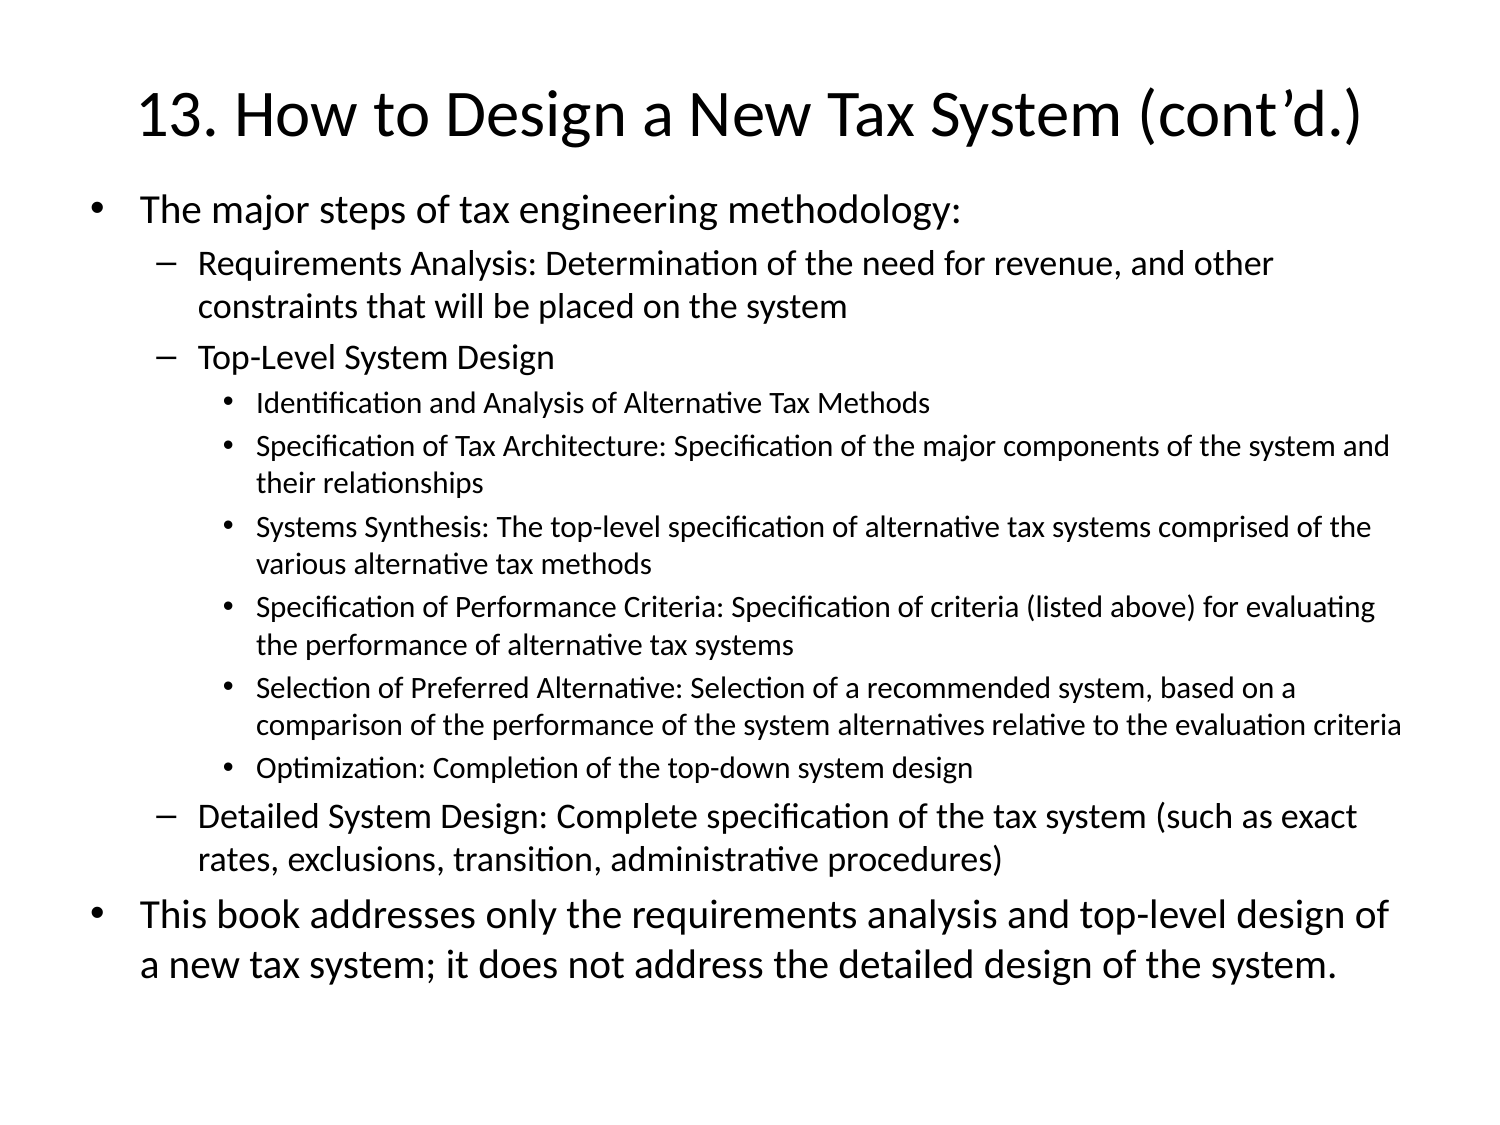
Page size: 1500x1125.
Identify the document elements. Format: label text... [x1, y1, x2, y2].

title 13. How to Design a New Tax System (cont’d.) [75, 45, 1425, 174]
list The major steps of tax engineering methodology: Requirements Analysis: Determination of the need for revenue, and other constraints that will be placed on the system Top-Level System Design Identification and Analysis of Alternative Tax Methods Specification of Tax Architecture: Specification of the major components of the system and their relationships Systems Synthesis: The top-level specification of alternative tax systems comprised of the various alternative tax methods Specification of Performance Criteria: Specification of criteria (listed above) for evaluating the performance of alternative tax systems Selection of Preferred Alternative: Selection of a recommended system, based on a comparison of the performance of the system alternatives relative to the evaluation criteria Optimization: Completion of the top-down system design Detailed System Design: Complete specification of the tax system (such as exact rates, exclusions, transition, administrative procedures) This book addresses only the requirements analysis and top-level design of a new tax system; it does not address the detailed design of the system. [75, 174, 1425, 1038]
